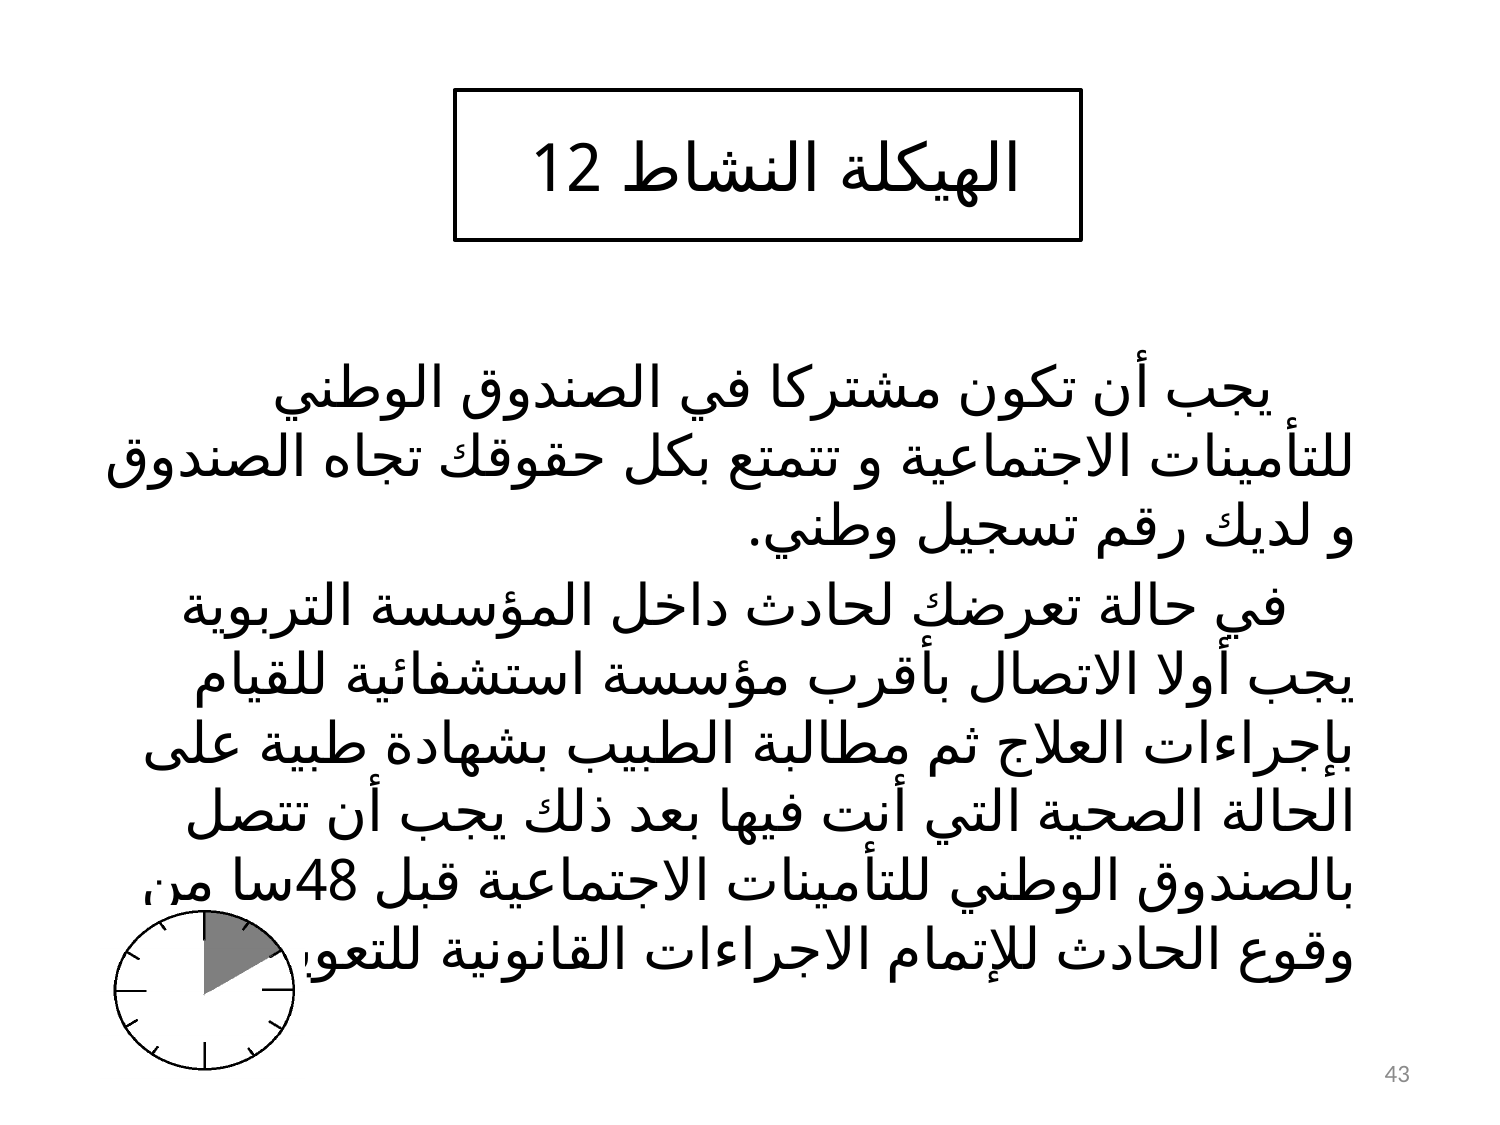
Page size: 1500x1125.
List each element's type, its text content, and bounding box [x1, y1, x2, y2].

picture [100, 904, 305, 1080]
list يجب أن تكون مشتركا في الصندوق الوطني للتأمينات الاجتماعية و تتمتع بكل حقوقك تجاه الصندوق و لديك رقم تسجيل وطني. في حالة تعرضك لحادث داخل المؤسسة التربوية يجب أولا الاتصال بأقرب مؤسسة استشفائية للقيام بإجراءات العلاج ثم مطالبة الطبيب بشهادة طبية على الحالة الصحية التي أنت فيها بعد ذلك يجب أن تتصل بالصندوق الوطني للتأمينات الاجتماعية قبل 48سا من وقوع الحادث للإتمام الاجراءات القانونية للتعويض. [75, 262, 1425, 1005]
slide_number 43 [1074, 1042, 1425, 1103]
text_box الهيكلة النشاط 12 [453, 88, 1083, 242]
